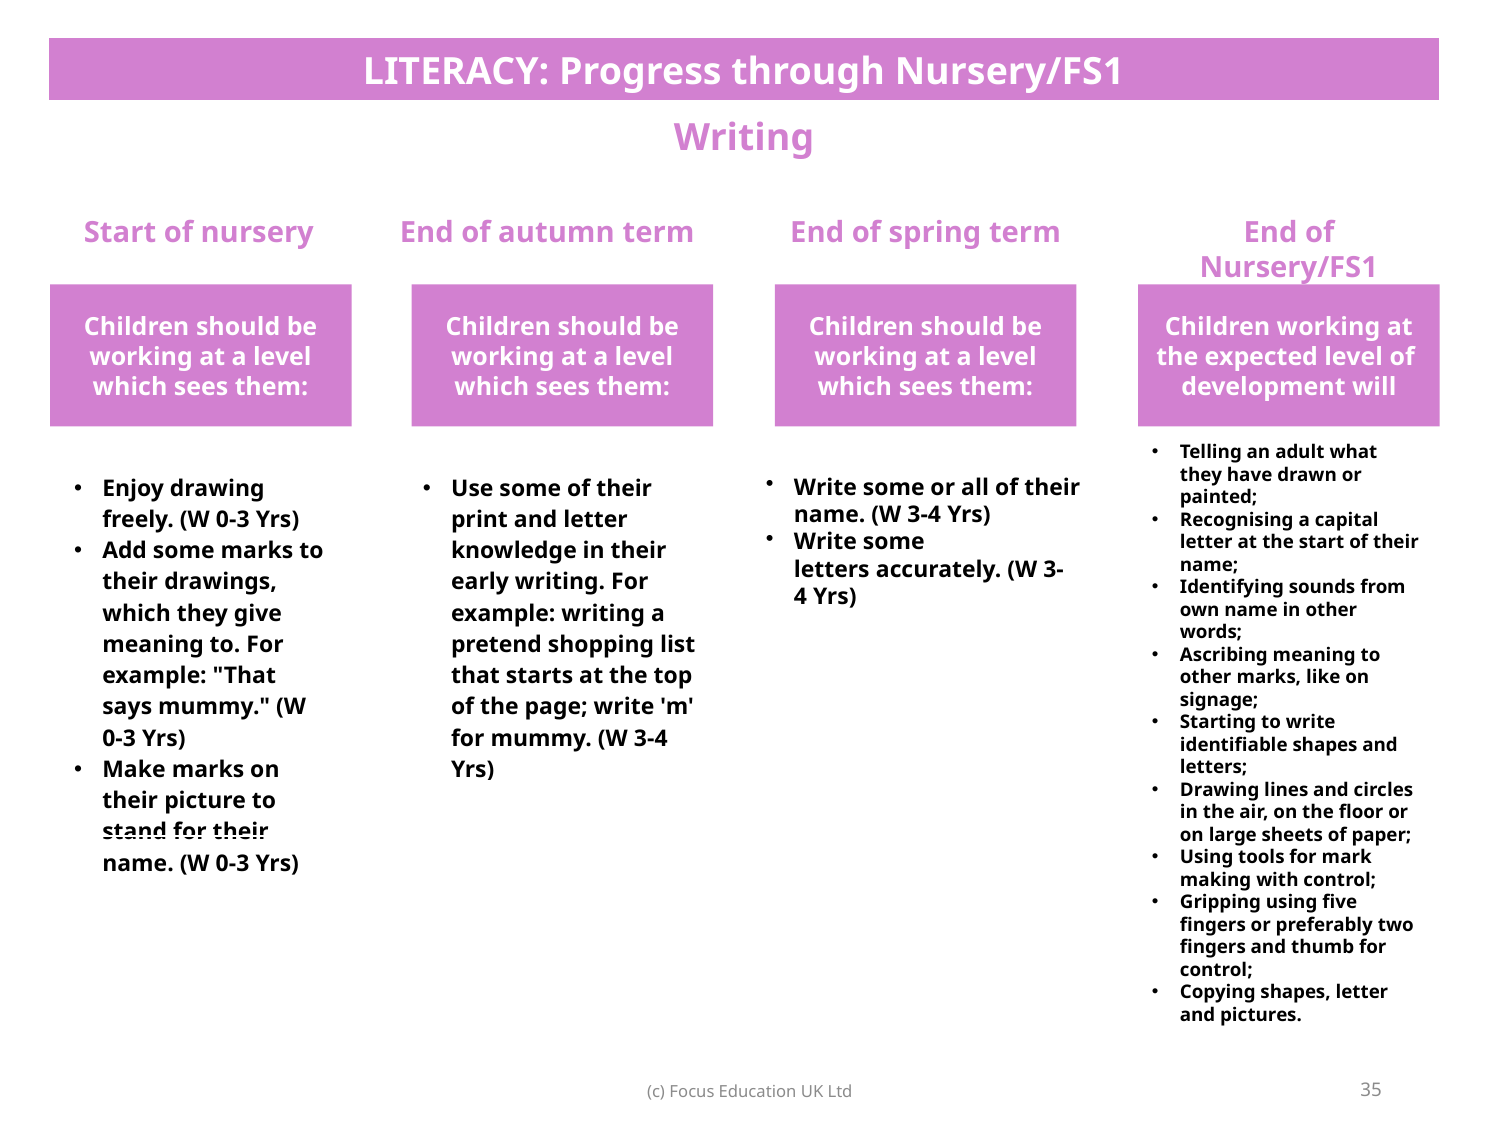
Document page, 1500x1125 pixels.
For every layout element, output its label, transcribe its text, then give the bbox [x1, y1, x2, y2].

text_box Children working at the expected level of development will [1137, 283, 1441, 427]
table_header Use some of their print and letter knowledge in their early writing. For example: writing a pretend shopping list that starts at the top of the page; write 'm' for mummy. (W 3-4 Yrs) [409, 465, 715, 822]
text_box Telling an adult what they have drawn or painted; Recognising a capital letter at the start of their name; Identifying sounds from own name in other words; Ascribing meaning to other marks, like on signage; Starting to write identifiable shapes and letters; Drawing lines and circles in the air, on the floor or on large sheets of paper; Using tools for mark making with control; Gripping using five fingers or preferably two fingers and thumb for control; Copying shapes, letter and pictures. [1136, 464, 1440, 1017]
text_box Start of nursery [48, 205, 350, 256]
table_header LITERACY: Progress through Nursery/FS1 [49, 38, 1439, 100]
table_header Enjoy drawing freely. (W 0-3 Yrs) Add some marks to their drawings, which they give meaning to. For example: "That says mummy." (W 0-3 Yrs) Make marks on their picture to stand for their name. (W 0-3 Yrs) [60, 465, 339, 884]
table_cell Writing [49, 106, 1439, 168]
footer (c) Focus Education UK Ltd [496, 1062, 1004, 1122]
text_box Children should be working at a level which sees them: [411, 283, 714, 427]
text_box End of Nursery/FS1 [1138, 205, 1440, 291]
text_box End of autumn term [381, 205, 714, 256]
text_box Children should be working at a level which sees them: [774, 283, 1077, 427]
slide_number 35 [1059, 1060, 1397, 1121]
text_box End of spring term [774, 205, 1077, 256]
text_box Write some or all of their name. (W 3-4 Yrs)​ Write some letters accurately. (W 3-4 Yrs) [750, 464, 1117, 617]
text_box Children should be working at a level which sees them: [49, 283, 353, 427]
